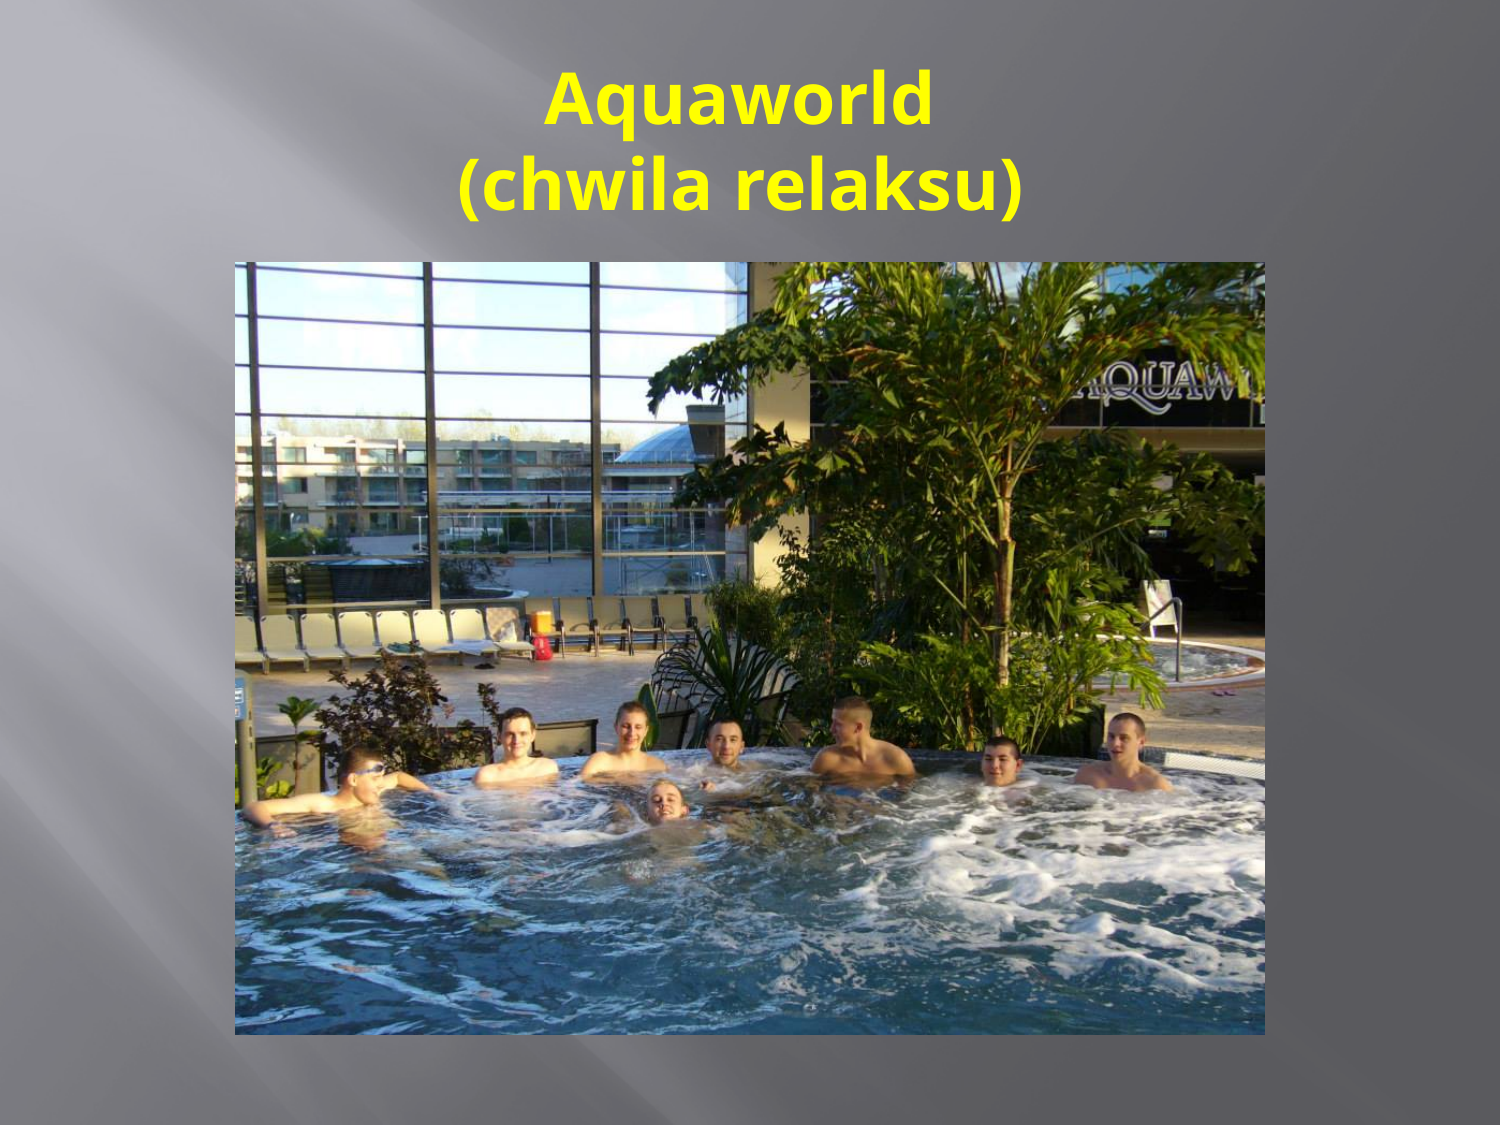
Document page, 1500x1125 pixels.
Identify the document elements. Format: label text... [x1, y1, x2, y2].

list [234, 262, 1266, 1036]
title Aquaworld (chwila relaksu) [75, 45, 1425, 233]
